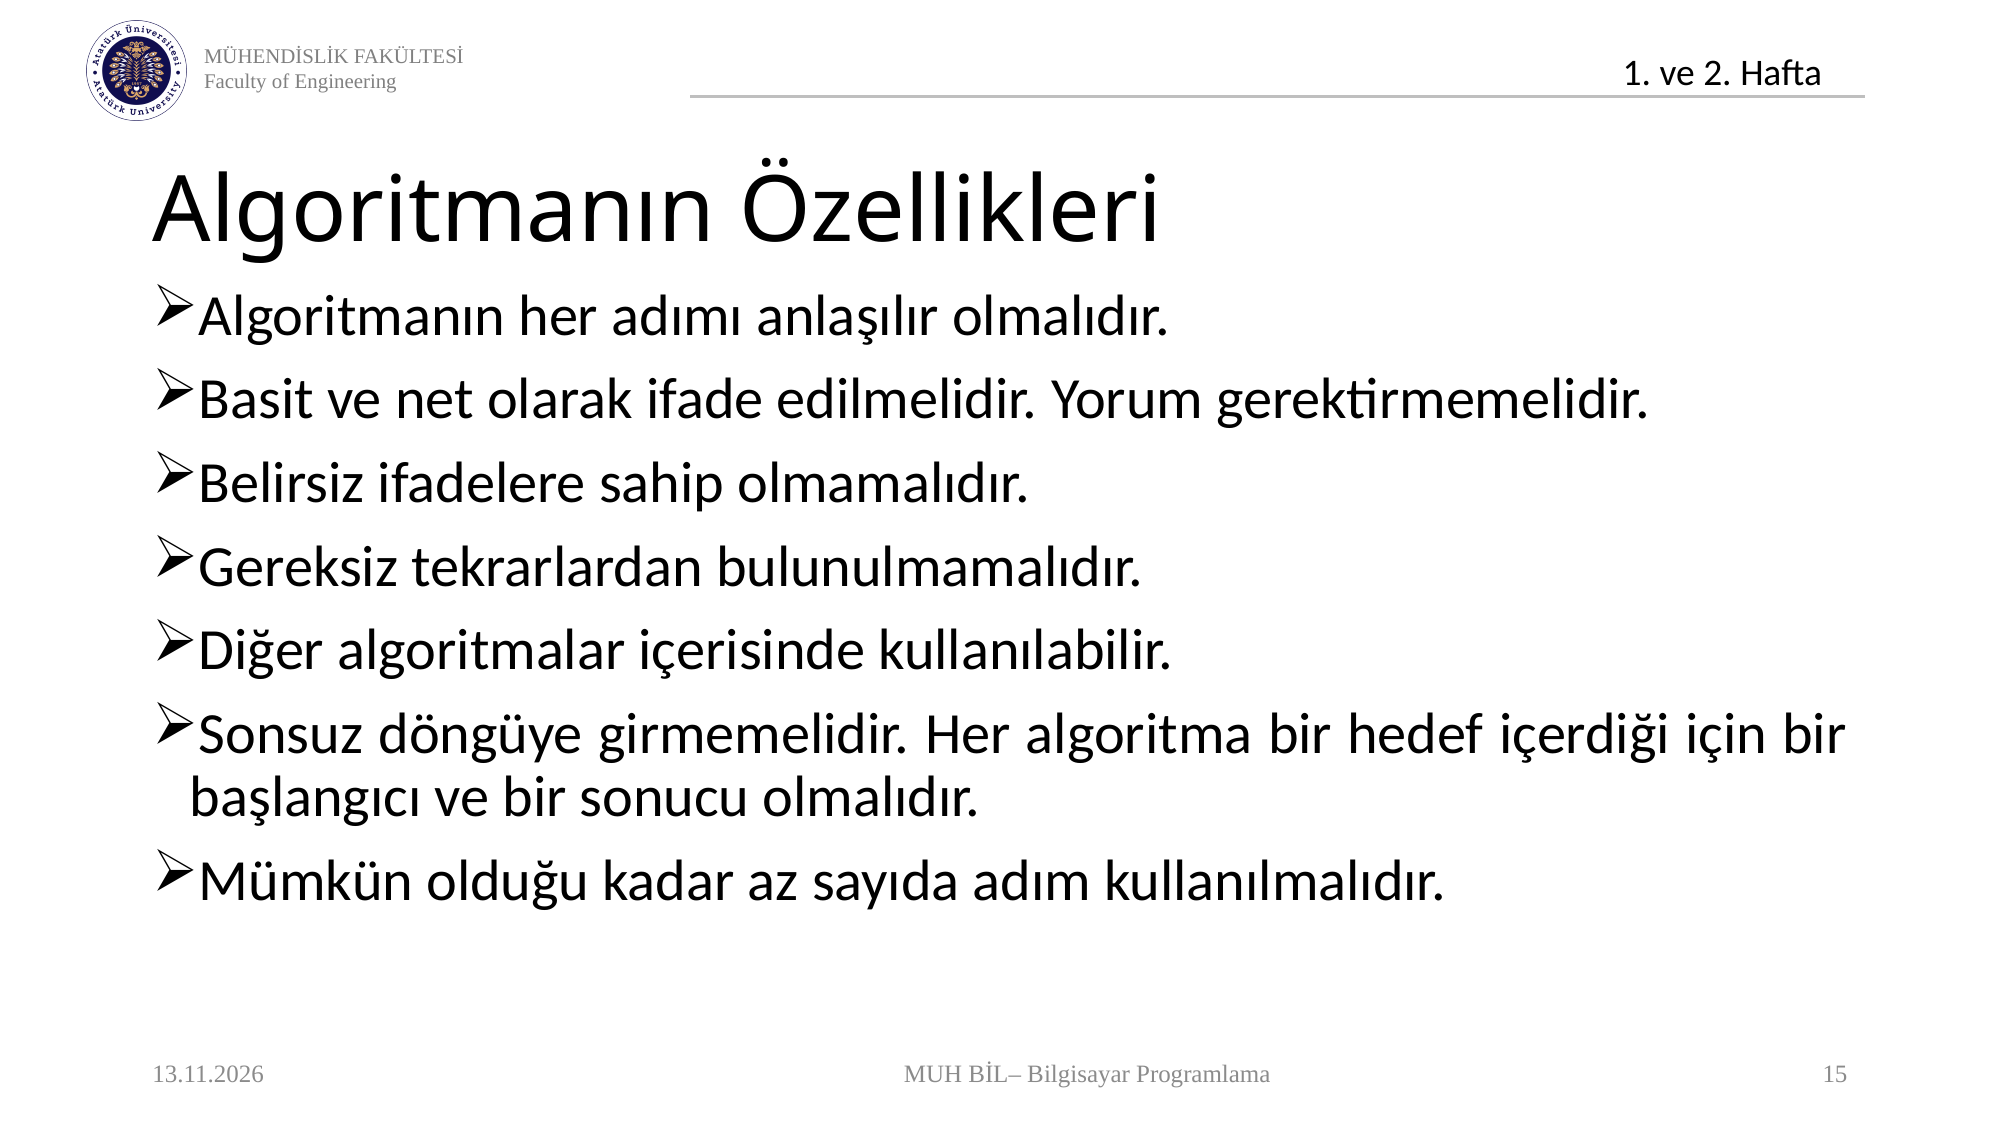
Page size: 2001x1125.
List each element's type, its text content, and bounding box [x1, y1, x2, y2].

list Algoritmanın her adımı anlaşılır olmalıdır. Basit ve net olarak ifade edilmelidir. Yorum gerektirmemelidir. Belirsiz ifadelere sahip olmamalıdır. Gereksiz tekrarlardan bulunulmamalıdır. Diğer algoritmalar içerisinde kullanılabilir. Sonsuz döngüye girmemelidir. Her algoritma bir hedef içerdiği için bir başlangıcı ve bir sonucu olmalıdır. Mümkün olduğu kadar az sayıda adım kullanılmalıdır. [137, 277, 1863, 1043]
footer MUH BİL– Bilgisayar Programlama [410, 1042, 1765, 1103]
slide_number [137, 1042, 374, 1103]
picture [86, 20, 187, 121]
slide_number 15 [1795, 1042, 1863, 1103]
title Algoritmanın Özellikleri [137, 147, 1863, 277]
